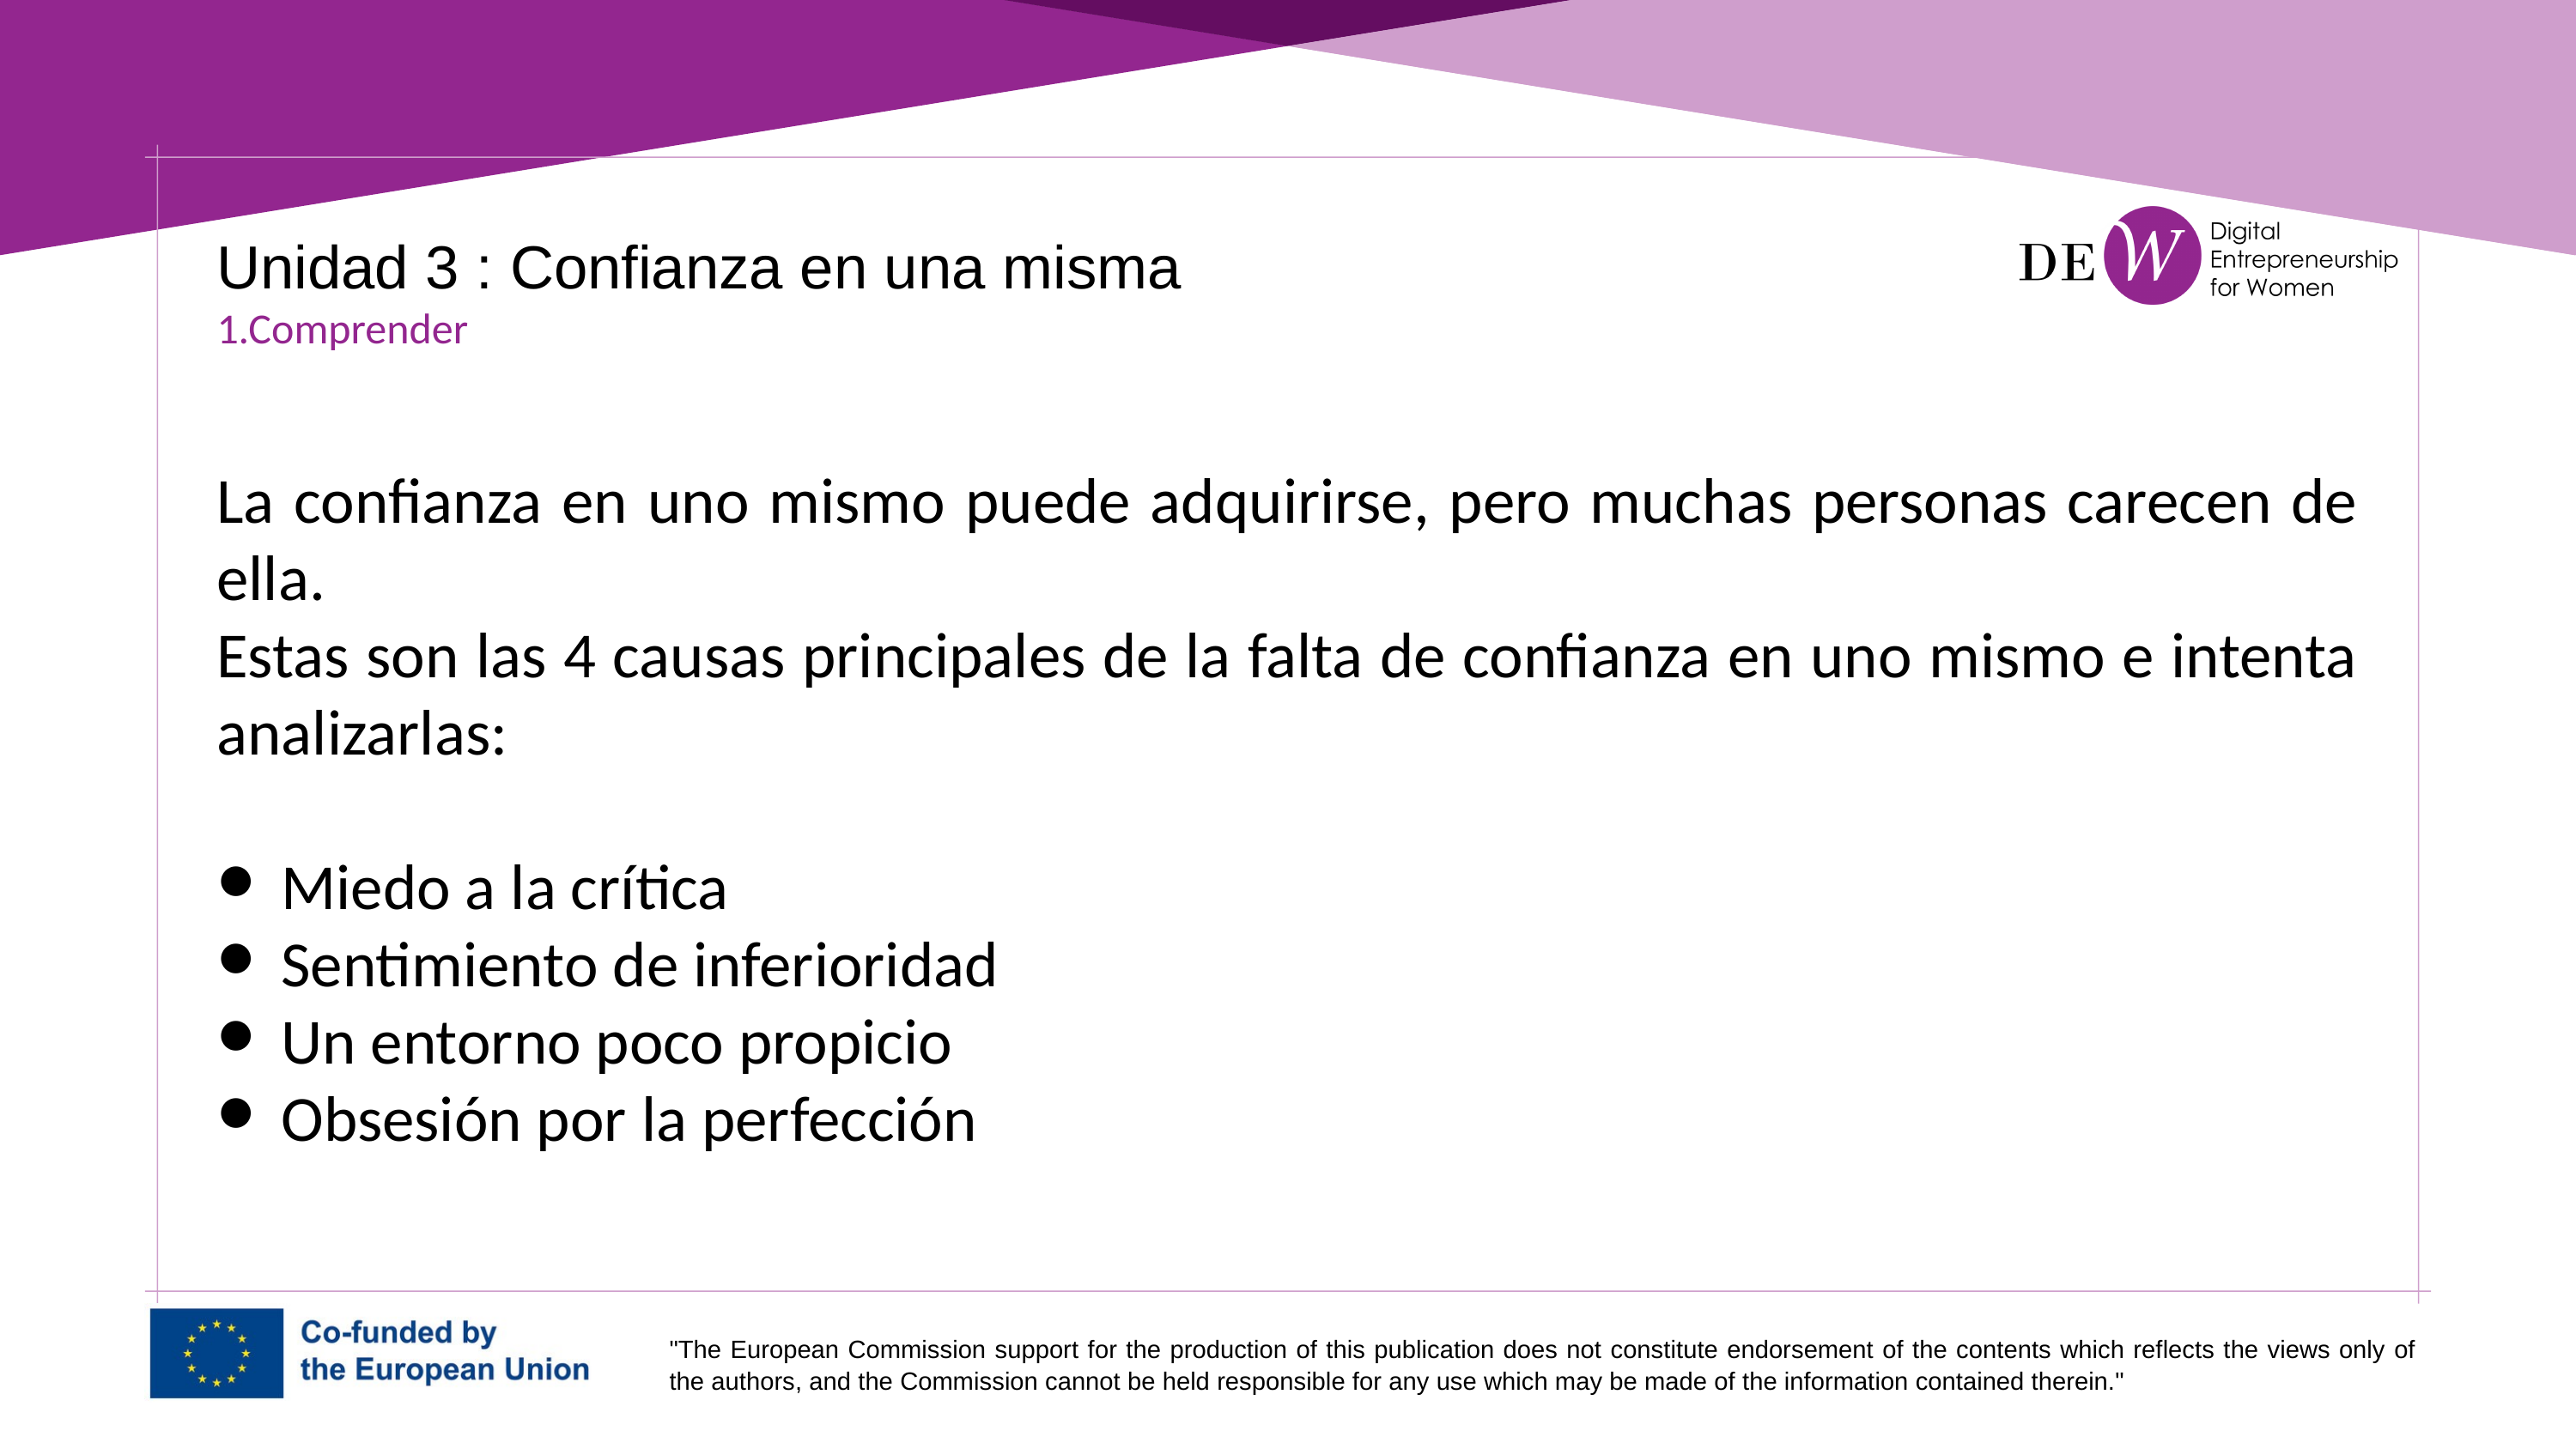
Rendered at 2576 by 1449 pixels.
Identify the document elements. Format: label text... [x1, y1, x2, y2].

picture [144, 1303, 596, 1403]
picture [2017, 206, 2405, 305]
text_box Unidad 3 : Confianza en una misma 1.Comprender [204, 221, 1992, 359]
text_box La confianza en uno mismo puede adquirirse, pero muchas personas carecen de ella. Estas son las 4 causas principales de la falta de confianza en uno mismo e intenta analizarlas: Miedo a la crítica Sentimiento de inferioridad Un entorno poco propicio Obsesión por la perfección [204, 452, 2372, 1316]
